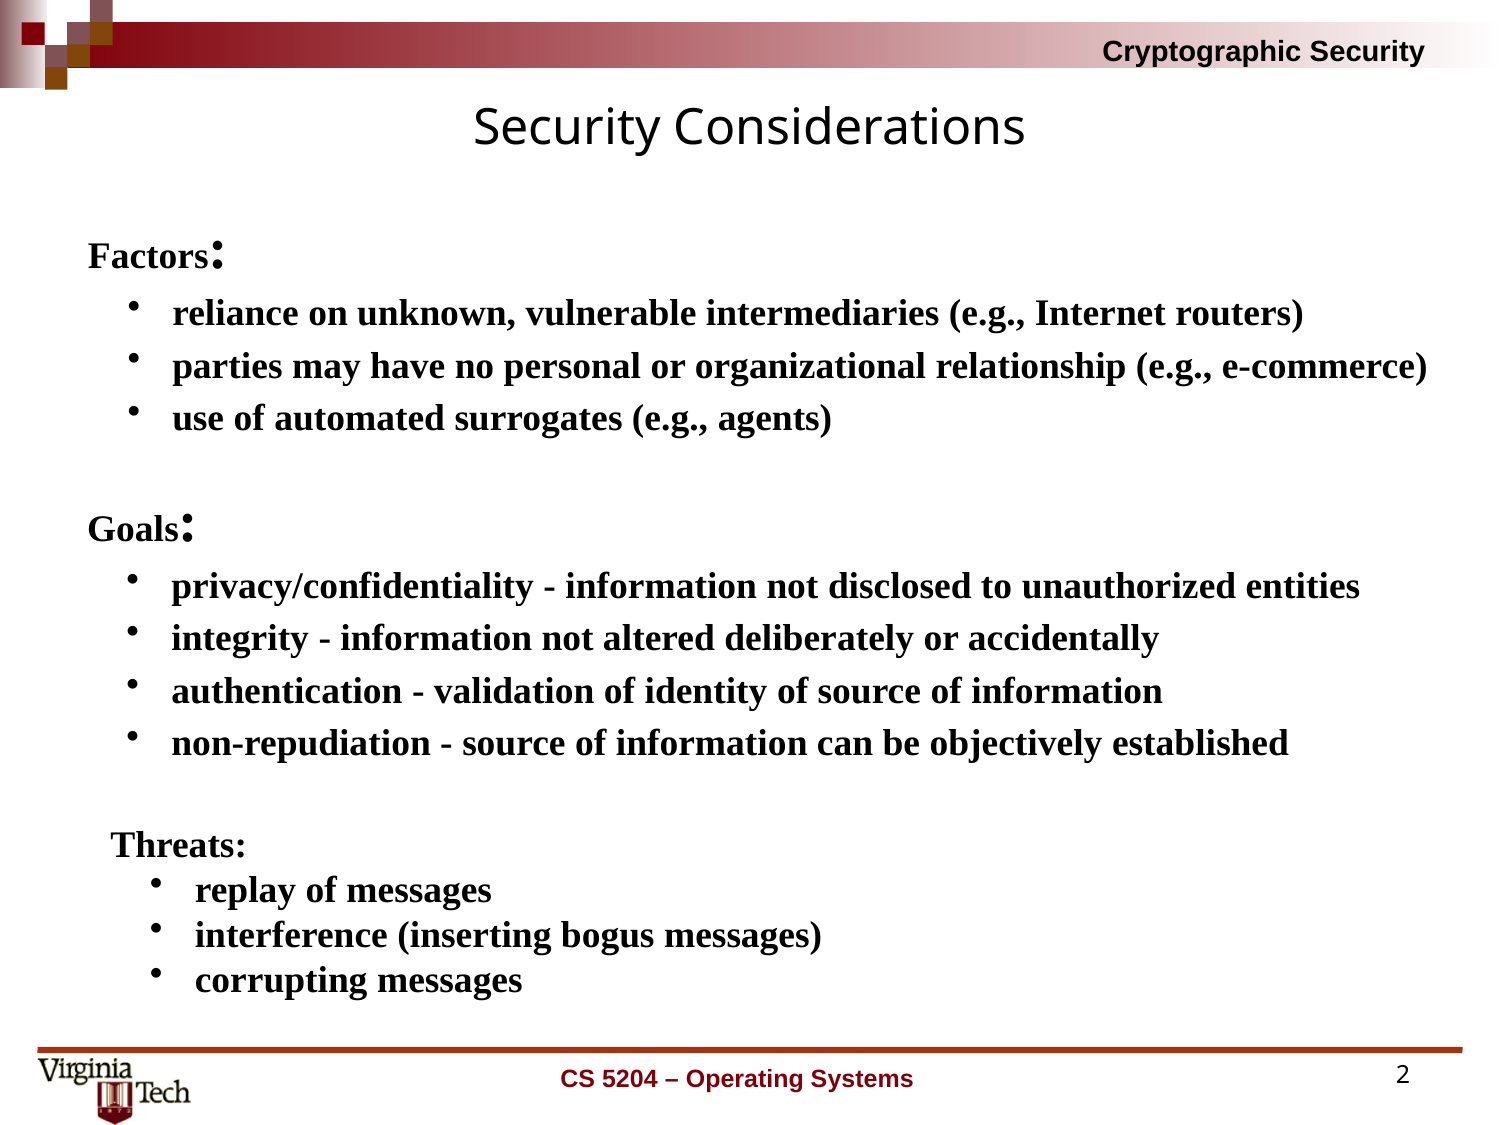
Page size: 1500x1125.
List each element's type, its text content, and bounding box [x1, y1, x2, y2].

title Security Considerations [74, 74, 1426, 176]
text_box Factors: reliance on unknown, vulnerable intermediaries (e.g., Internet routers) parties may have no personal or organizational relationship (e.g., e-commerce) use of automated surrogates (e.g., agents) [73, 203, 1444, 446]
footer CS 5204 – Operating Systems [424, 1024, 1051, 1101]
text_box Threats: replay of messages interference (inserting bogus messages) corrupting messages [95, 812, 838, 1007]
text_box Goals: privacy/confidentiality - information not disclosed to unauthorized entities integrity - information not altered deliberately or accidentally authentication - validation of identity of source of information non-repudiation - source of information can be objectively established [72, 475, 1377, 853]
slide_number 2 [1074, 1024, 1426, 1101]
picture [37, 1058, 191, 1125]
